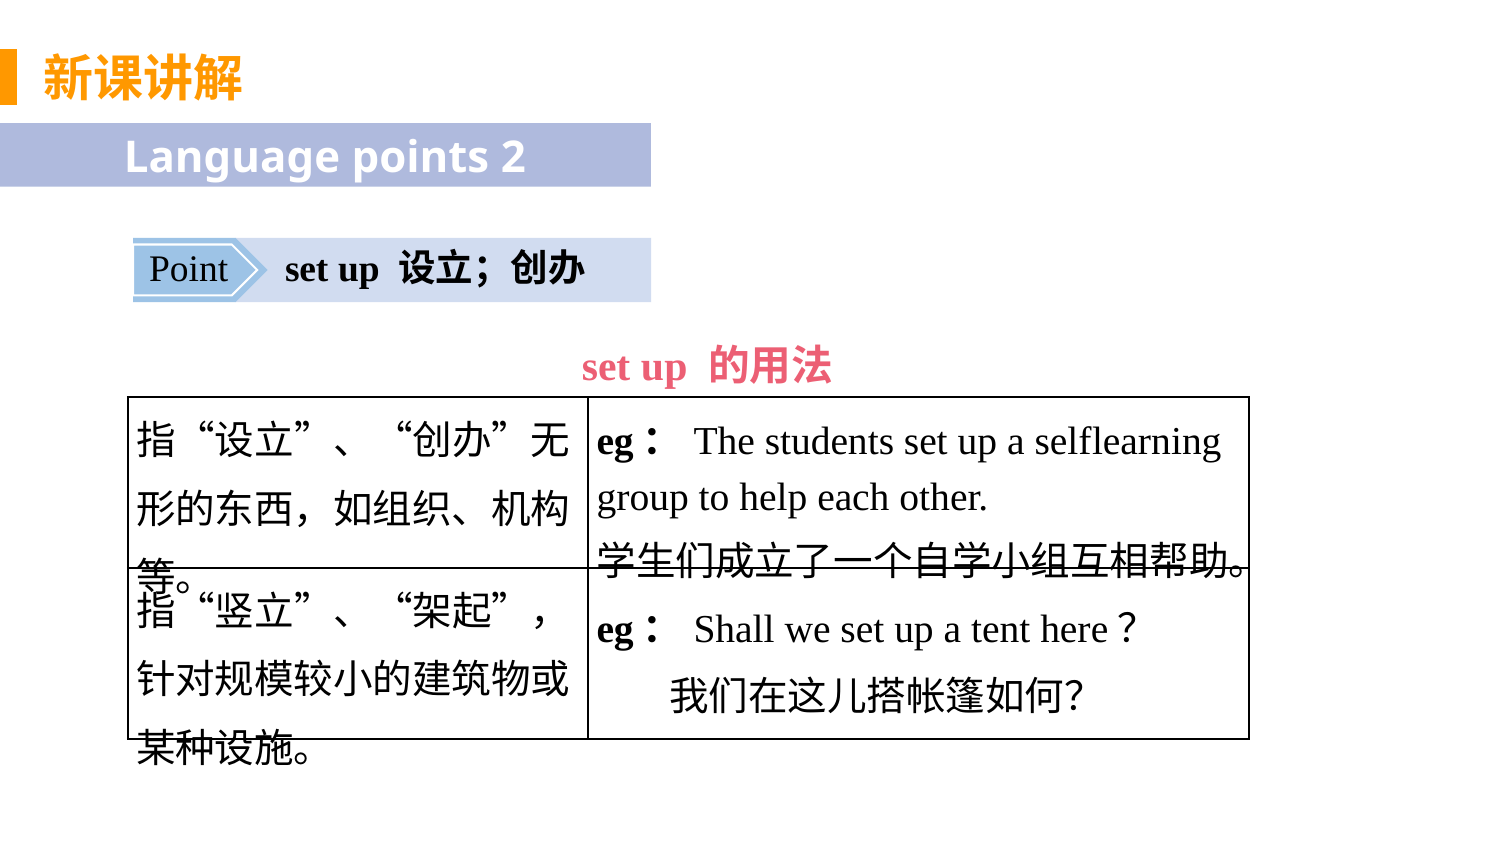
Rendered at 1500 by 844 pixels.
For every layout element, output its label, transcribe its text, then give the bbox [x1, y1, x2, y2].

text_box set up 的用法 [570, 318, 930, 395]
table_cell eg：Shall we set up a tent here？ 我们在这儿搭帐篷如何？ [589, 569, 1248, 738]
table_header 指“设立”、“创办”无形的东西，如组织、机构等。 [129, 398, 587, 567]
text_box [236, 237, 652, 303]
text_box Language points 2 [0, 123, 651, 187]
text_box [0, 48, 18, 107]
text_box Point [133, 244, 258, 296]
text_box 新课讲解 [31, 41, 255, 113]
text_box [133, 237, 268, 303]
table_cell 指“竖立”、“架起”，针对规模较小的建筑物或某种设施。 [129, 569, 587, 738]
table_header eg：The students set up a self­learning group to help each other. 学生们成立了一个自学小组互相帮助。 [589, 398, 1248, 567]
text_box set up 设立；创办 [273, 238, 597, 295]
